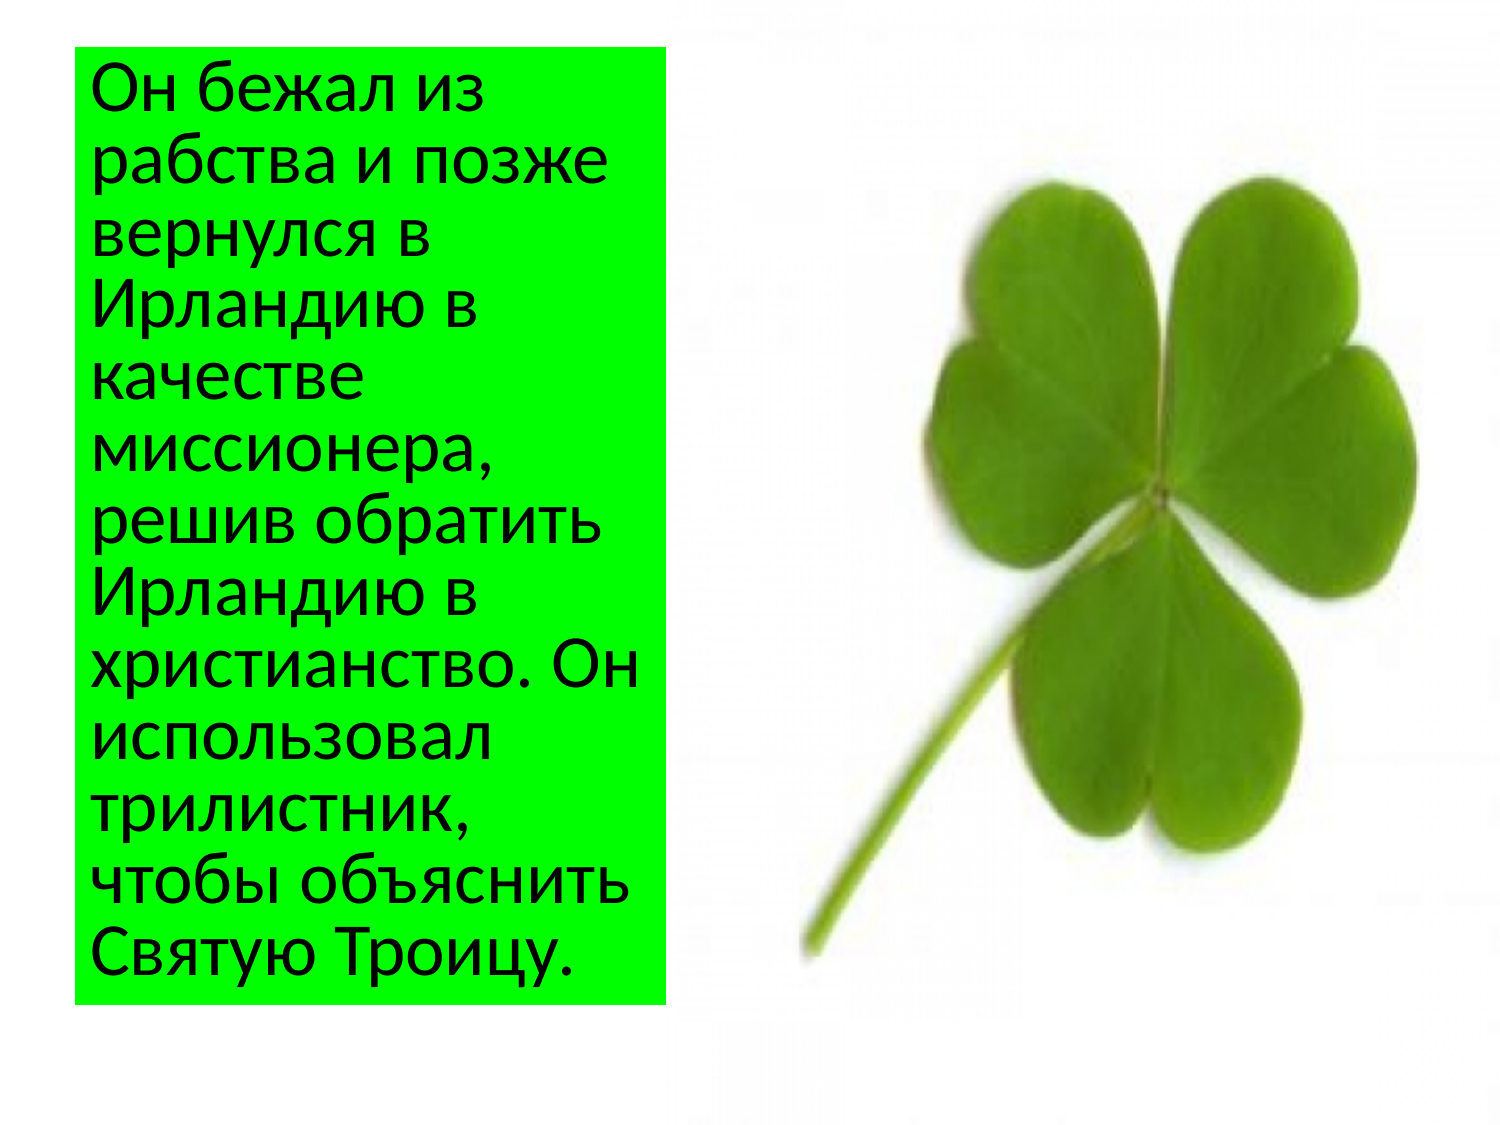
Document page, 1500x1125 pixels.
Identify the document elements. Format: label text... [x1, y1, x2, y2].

picture [666, 0, 1500, 1125]
list Он бежал из рабства и позже вернулся в Ирландию в качестве миссионера, решив обратить Ирландию в христианство. Он использовал трилистник, чтобы объяснить Святую Троицу. [74, 46, 661, 1006]
